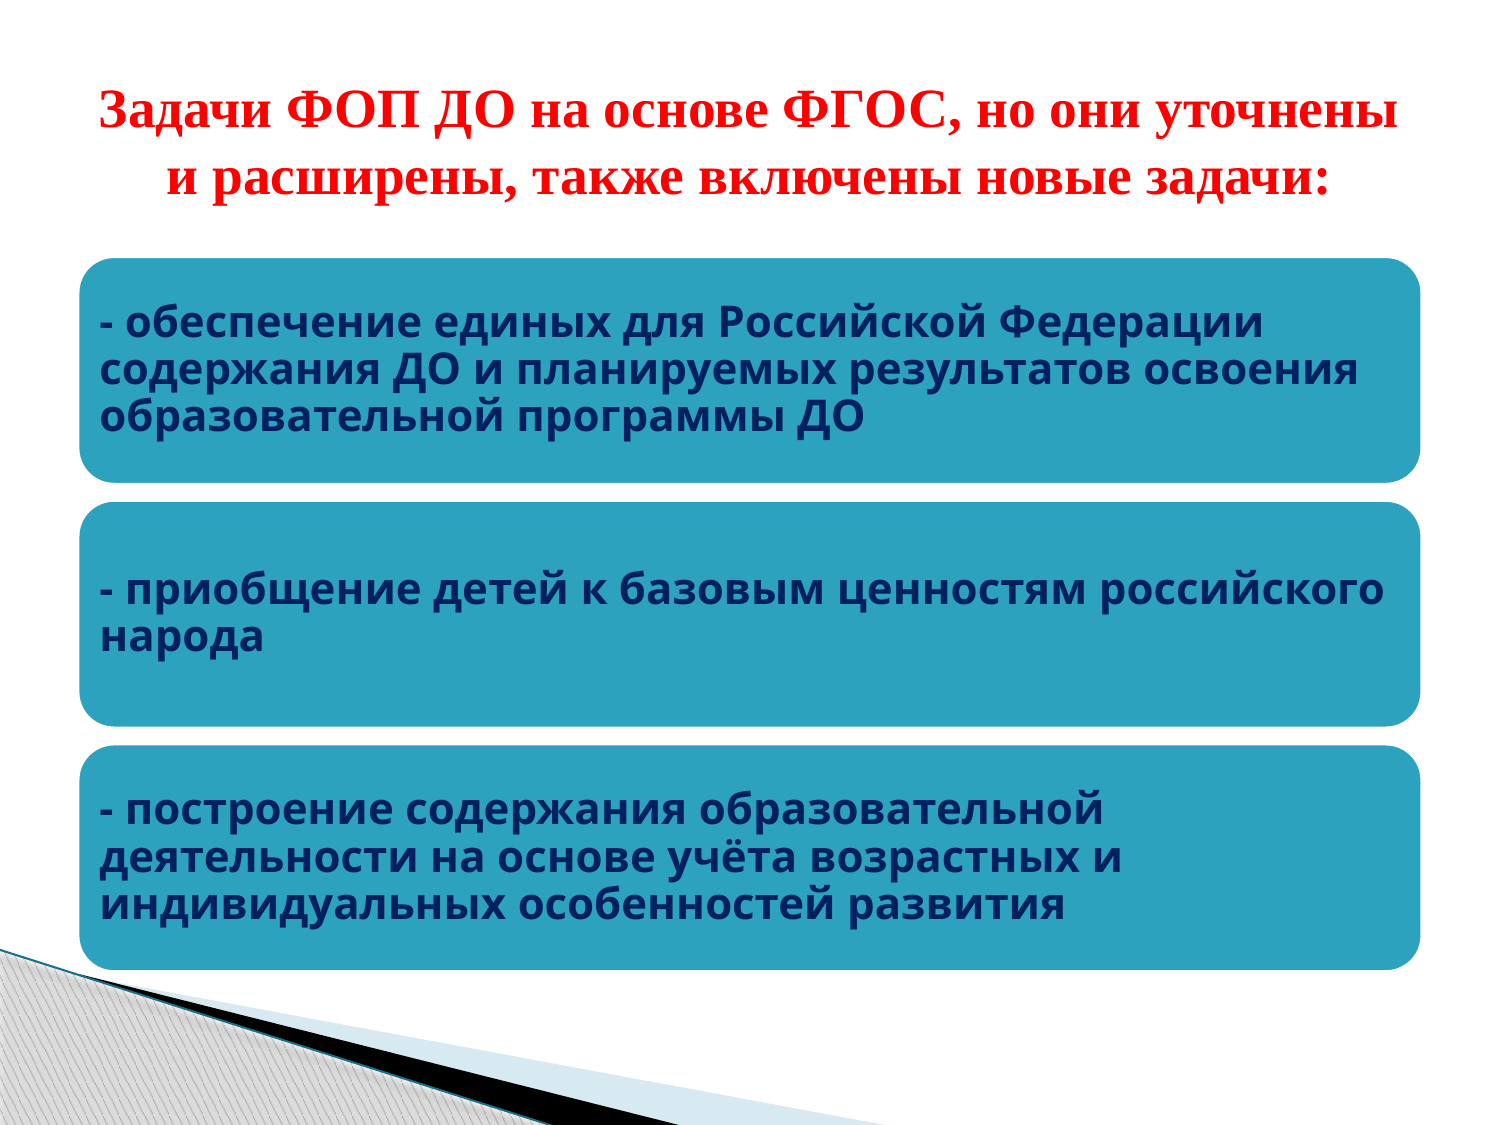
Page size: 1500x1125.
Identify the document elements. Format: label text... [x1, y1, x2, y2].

title Задачи ФОП ДО на основе ФГОС, но они уточнены и расширены, также включены новые задачи: [75, 45, 1425, 233]
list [74, 242, 1426, 986]
